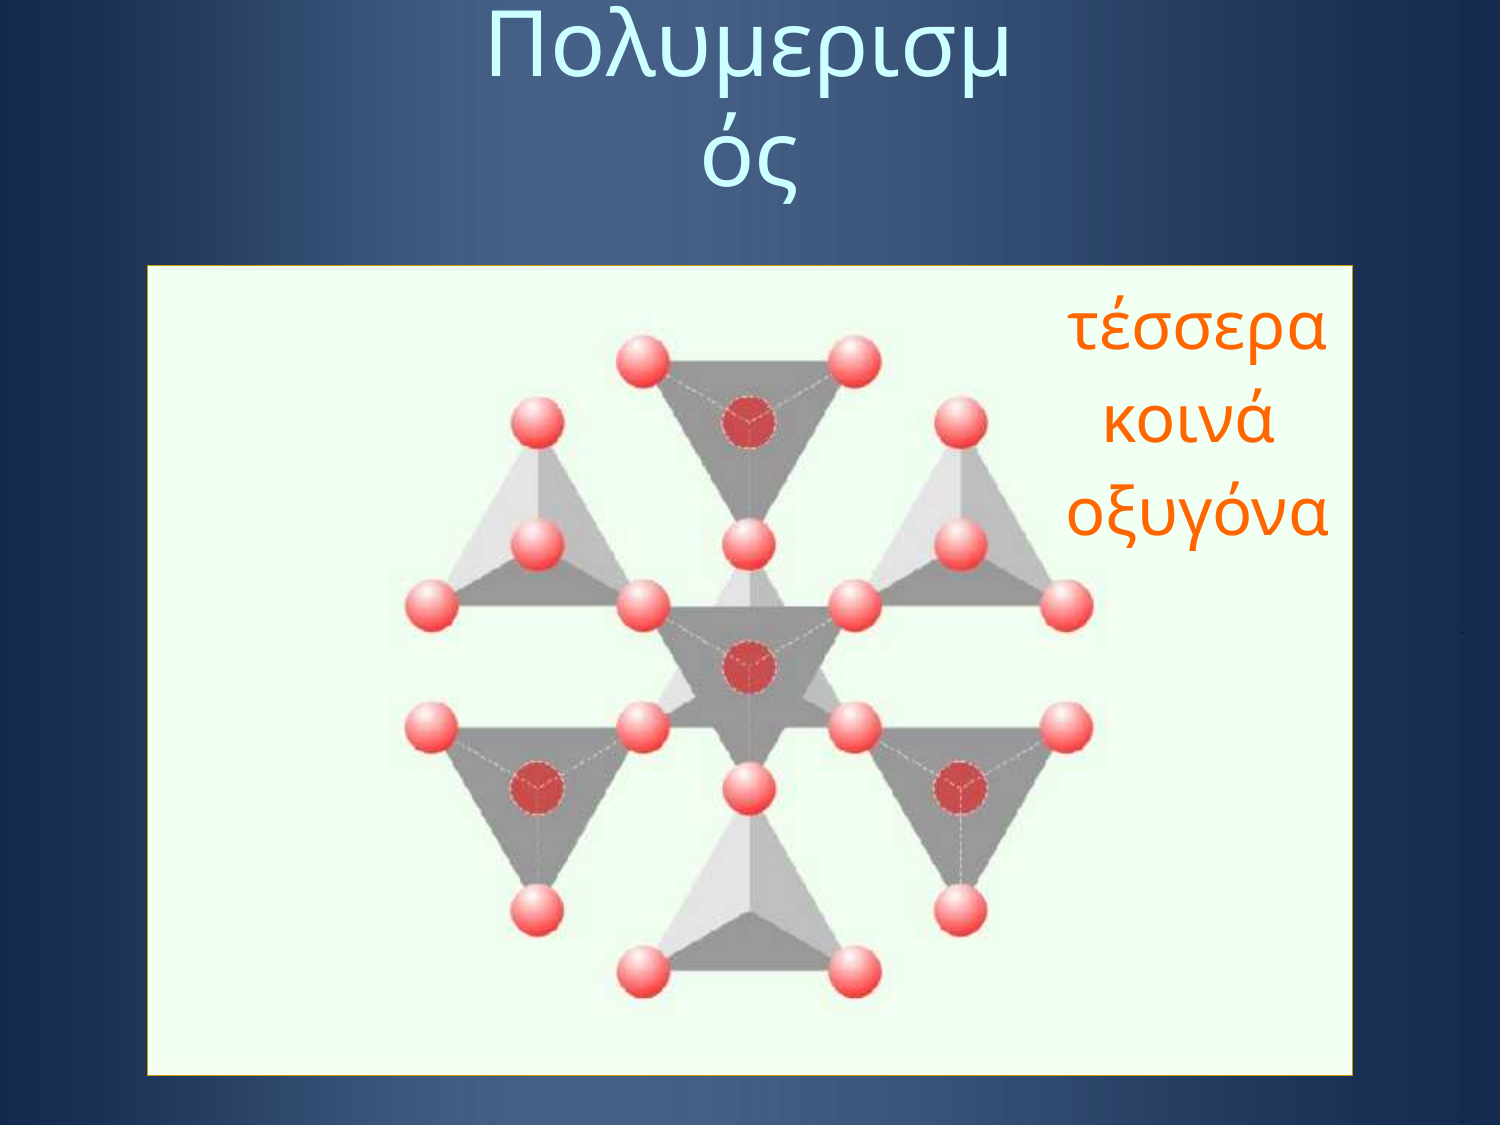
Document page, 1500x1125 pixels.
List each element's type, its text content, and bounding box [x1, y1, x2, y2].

title Πολυμερισμός [450, 0, 1049, 213]
picture [0, 0, 1500, 1125]
